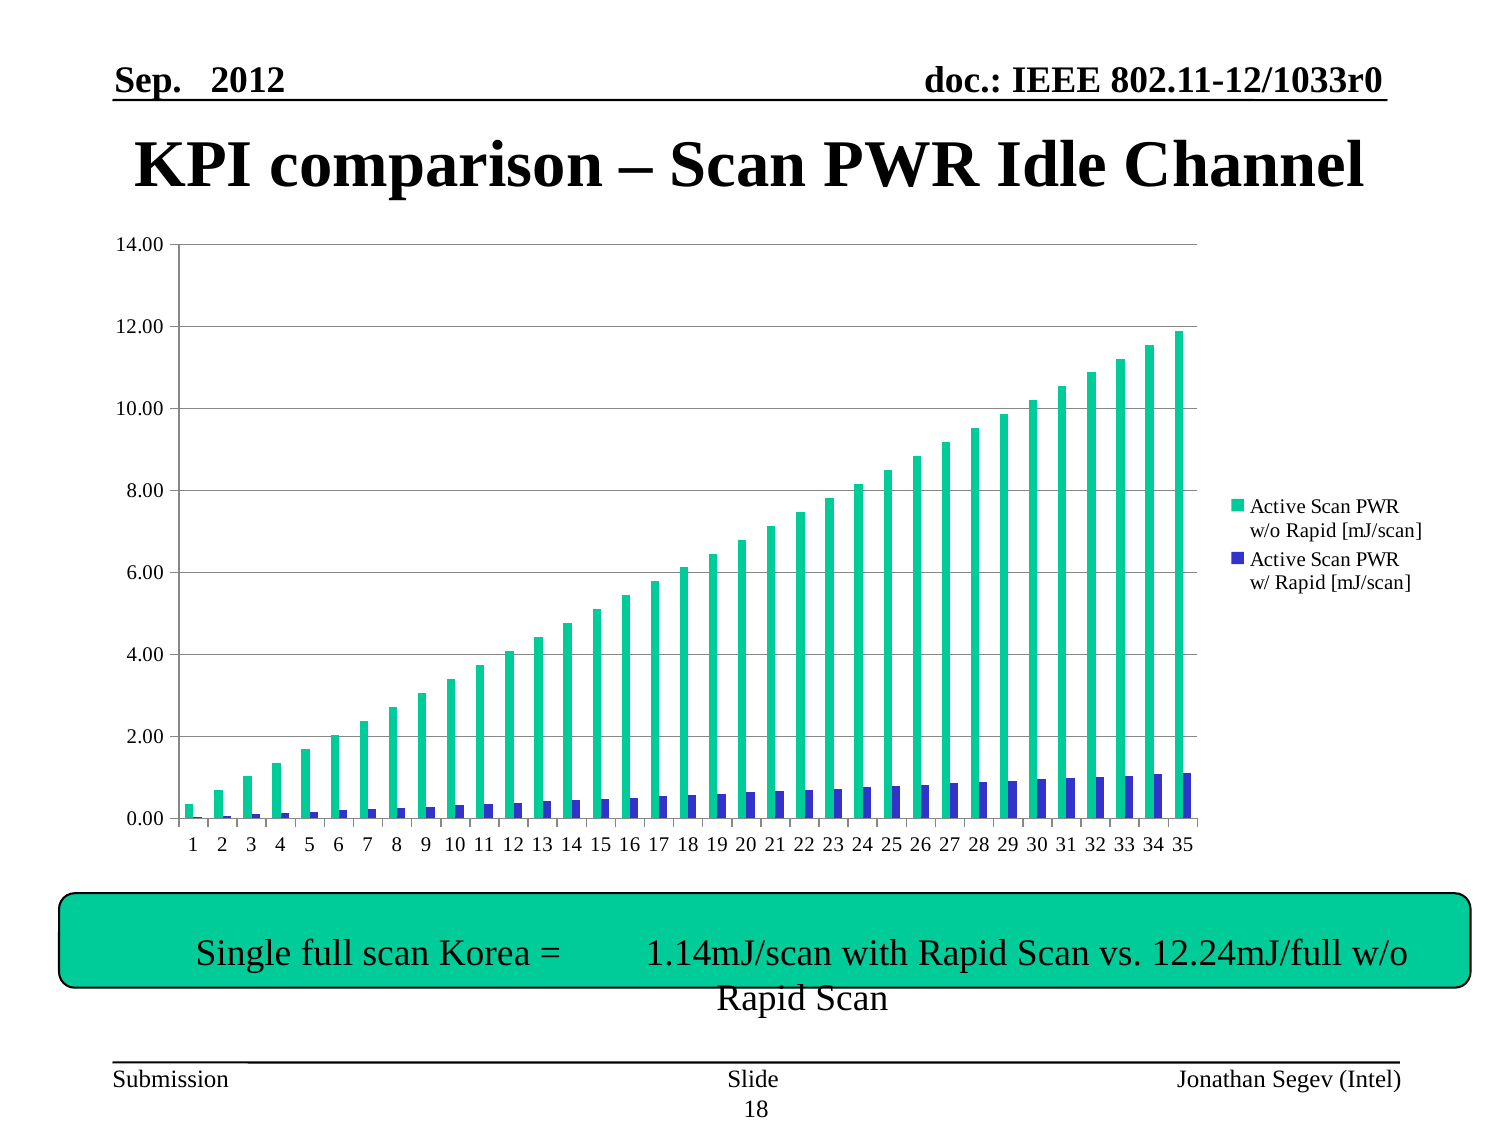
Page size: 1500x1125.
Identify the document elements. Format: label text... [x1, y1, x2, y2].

text_box Single full scan Korea = 1.14mJ/scan with Rapid Scan vs. 12.24mJ/full w/o Rapid Scan [58, 893, 1471, 988]
chart [88, 219, 1442, 870]
slide_number Slide 18 [720, 1062, 792, 1093]
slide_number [114, 54, 287, 100]
footer Jonathan Segev (Intel) [1173, 1062, 1402, 1093]
title KPI comparison – Scan PWR Idle Channel [112, 112, 1388, 209]
